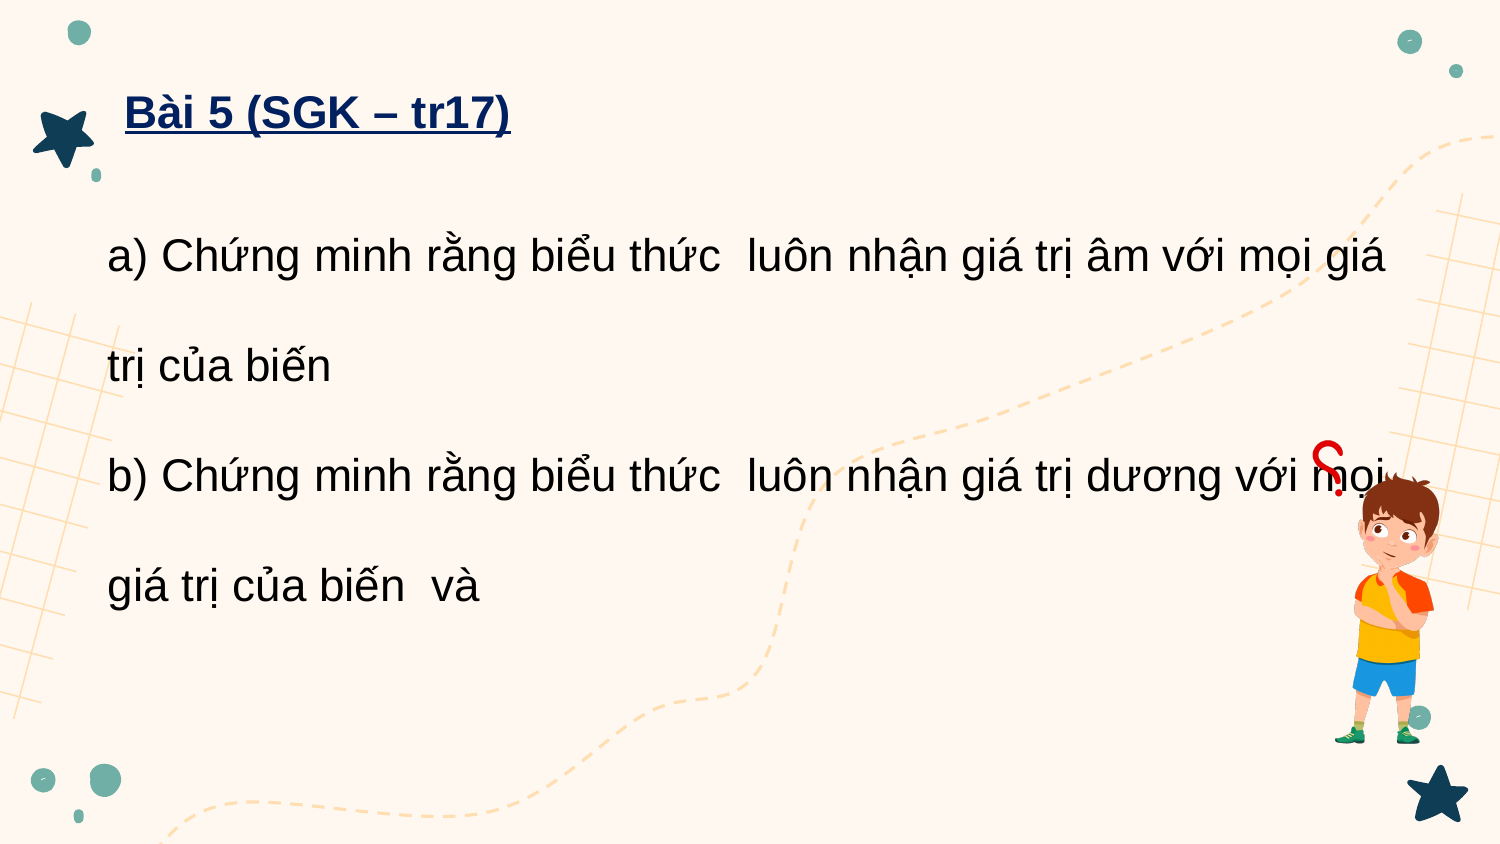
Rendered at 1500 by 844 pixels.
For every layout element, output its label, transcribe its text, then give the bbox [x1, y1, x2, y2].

text_box Bài 5 (SGK – tr17) [109, 47, 557, 146]
text_box [161, 262, 1343, 844]
text_box [1331, 250, 1343, 268]
picture [1108, 440, 1500, 744]
text_box [1340, 136, 1500, 267]
